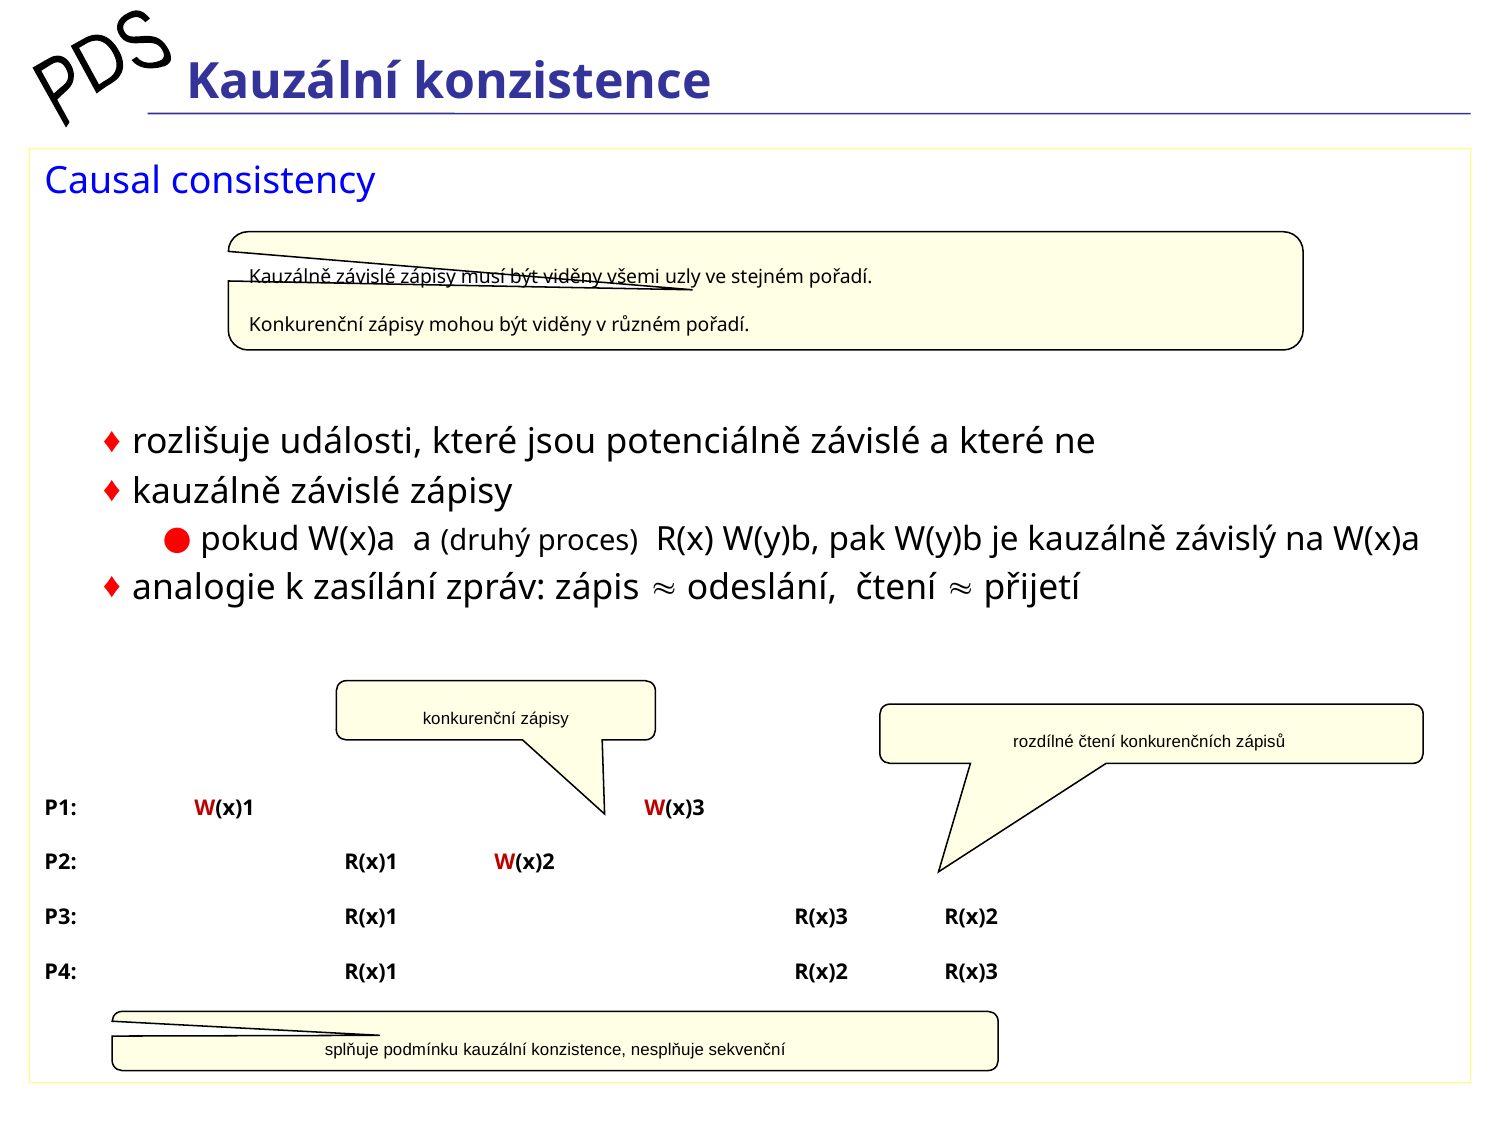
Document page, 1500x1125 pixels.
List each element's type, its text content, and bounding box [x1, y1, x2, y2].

text_box Kauzálně závislé zápisy musí být viděny všemi uzly ve stejném pořadí. Konkurenční zápisy mohou být viděny v různém pořadí. [228, 231, 1304, 350]
text_box rozdílné čtení konkurenčních zápisů [879, 704, 1424, 872]
title Kauzální konzistence [171, 31, 1471, 126]
text_box splňuje podmínku kauzální konzistence, nesplňuje sekvenční [112, 1011, 999, 1071]
list Causal consistency rozlišuje události, které jsou potenciálně závislé a které ne kauzálně závislé zápisy pokud W(x)a a (druhý proces) R(x) W(y)b, pak W(y)b je kauzálně závislý na W(x)a analogie k zasílání zpráv: zápis  odeslání, čtení  přijetí P1: W(x)1 W(x)3 P2: R(x)1 W(x)2 P3: R(x)1 R(x)3 R(x)2 P4: R(x)1 R(x)2 R(x)3 [29, 148, 1471, 1083]
text_box konkurenční zápisy [336, 680, 656, 815]
